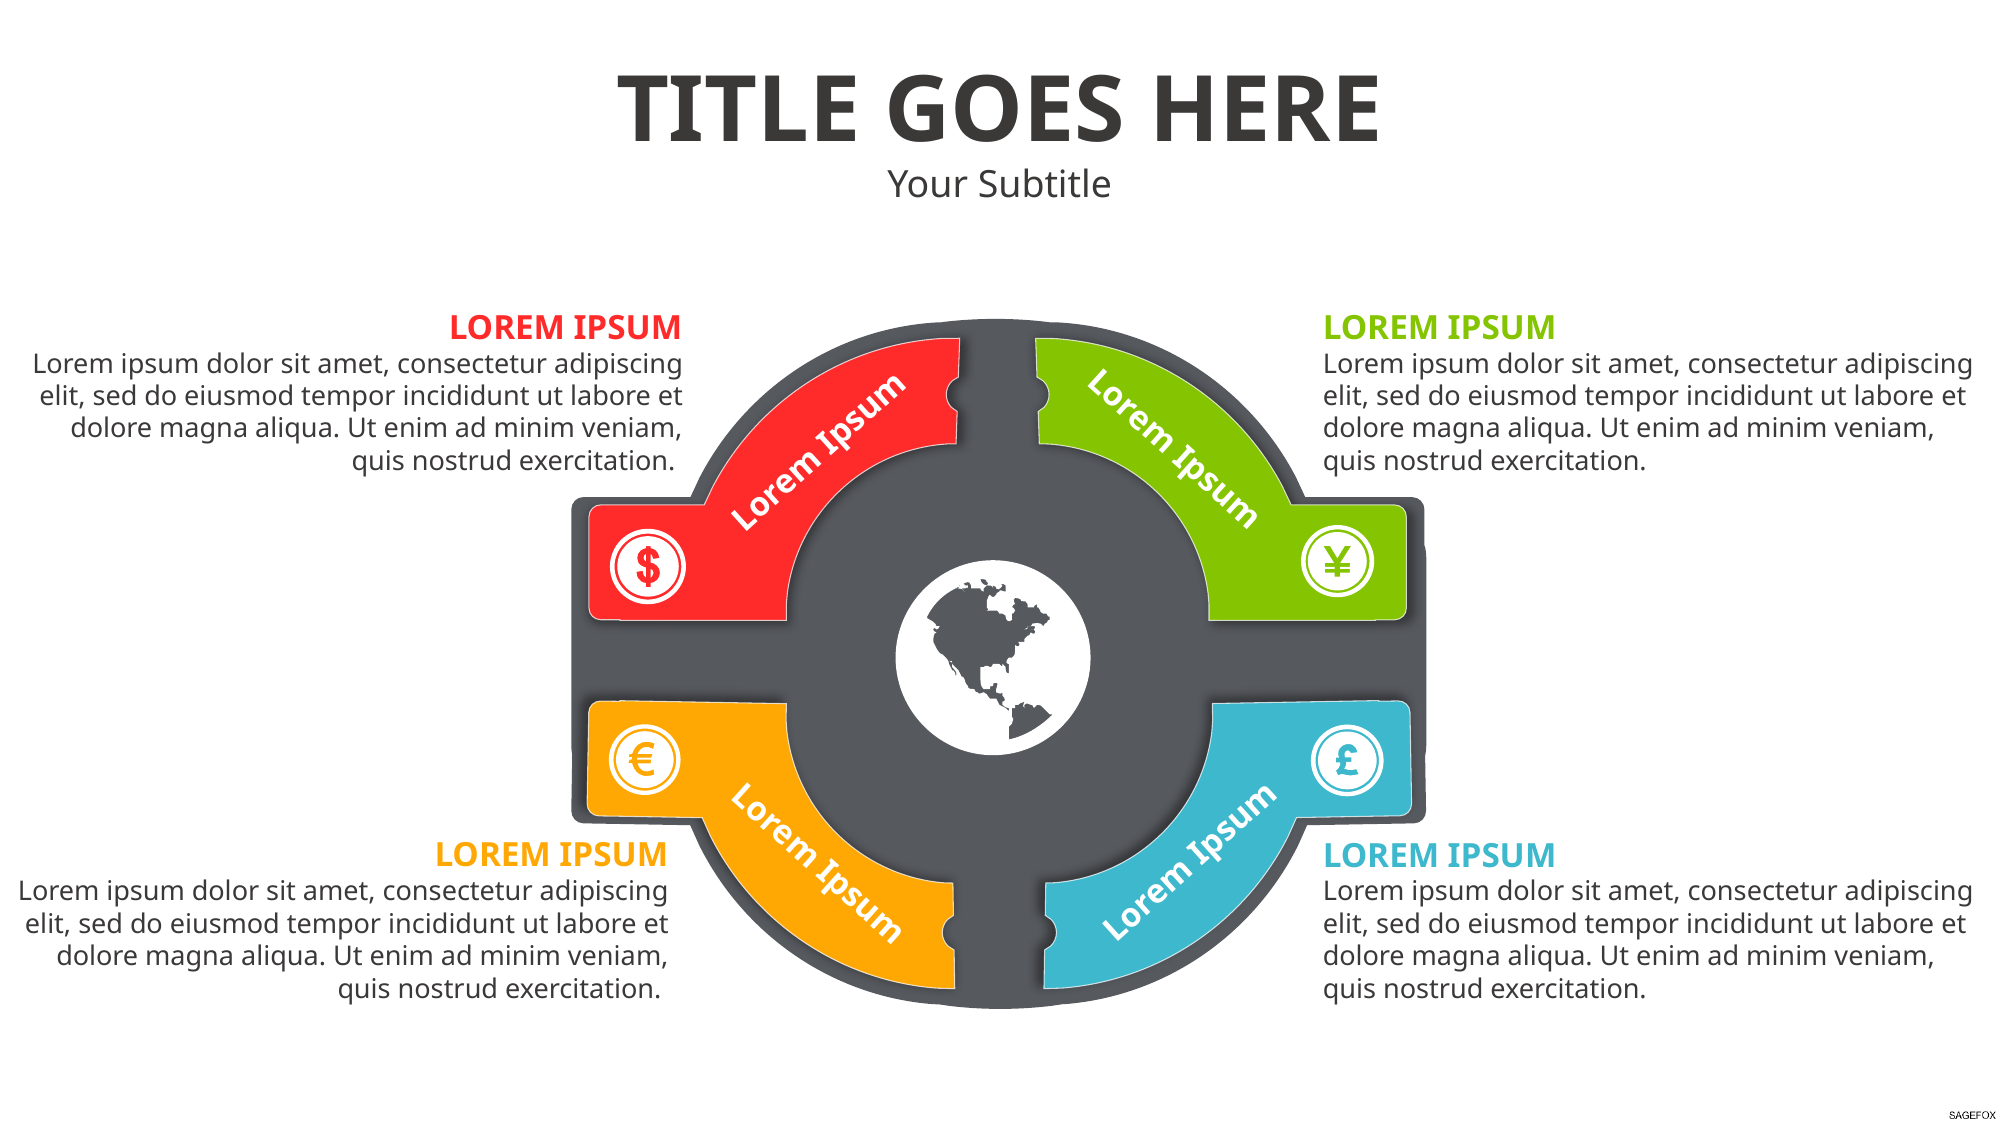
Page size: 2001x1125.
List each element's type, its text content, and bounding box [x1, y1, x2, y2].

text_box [609, 528, 686, 605]
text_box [608, 724, 681, 795]
text_box [587, 337, 961, 622]
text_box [1301, 525, 1375, 598]
text_box [1042, 699, 1413, 990]
text_box LOREM IPSUM Lorem ipsum dolor sit amet, consectetur adipiscing elit, sed do eiusmod tempor incididunt ut labore et dolore magna aliqua. Ut enim ad minim veniam, quis nostrud exercitation. [1313, 301, 1998, 481]
picture [1924, 1102, 2000, 1123]
text_box [1034, 337, 1408, 622]
text_box LOREM IPSUM Lorem ipsum dolor sit amet, consectetur adipiscing elit, sed do eiusmod tempor incididunt ut labore et dolore magna aliqua. Ut enim ad minim veniam, quis nostrud exercitation. [1313, 828, 1998, 1009]
text_box Lorem Ipsum [1077, 756, 1300, 964]
text_box Lorem Ipsum [1065, 344, 1288, 552]
text_box Lorem Ipsum [708, 758, 931, 967]
text_box Lorem Ipsum [706, 346, 929, 554]
text_box [570, 317, 1428, 1010]
text_box LOREM IPSUM Lorem ipsum dolor sit amet, consectetur adipiscing elit, sed do eiusmod tempor incididunt ut labore et dolore magna aliqua. Ut enim ad minim veniam, quis nostrud exercitation. [8, 301, 693, 481]
text_box [895, 560, 1091, 756]
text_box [1310, 724, 1384, 797]
text_box TITLE GOES HERE Your Subtitle [548, 42, 1452, 212]
text_box LOREM IPSUM Lorem ipsum dolor sit amet, consectetur adipiscing elit, sed do eiusmod tempor incididunt ut labore et dolore magna aliqua. Ut enim ad minim veniam, quis nostrud exercitation. [0, 828, 679, 1009]
text_box [586, 699, 956, 990]
